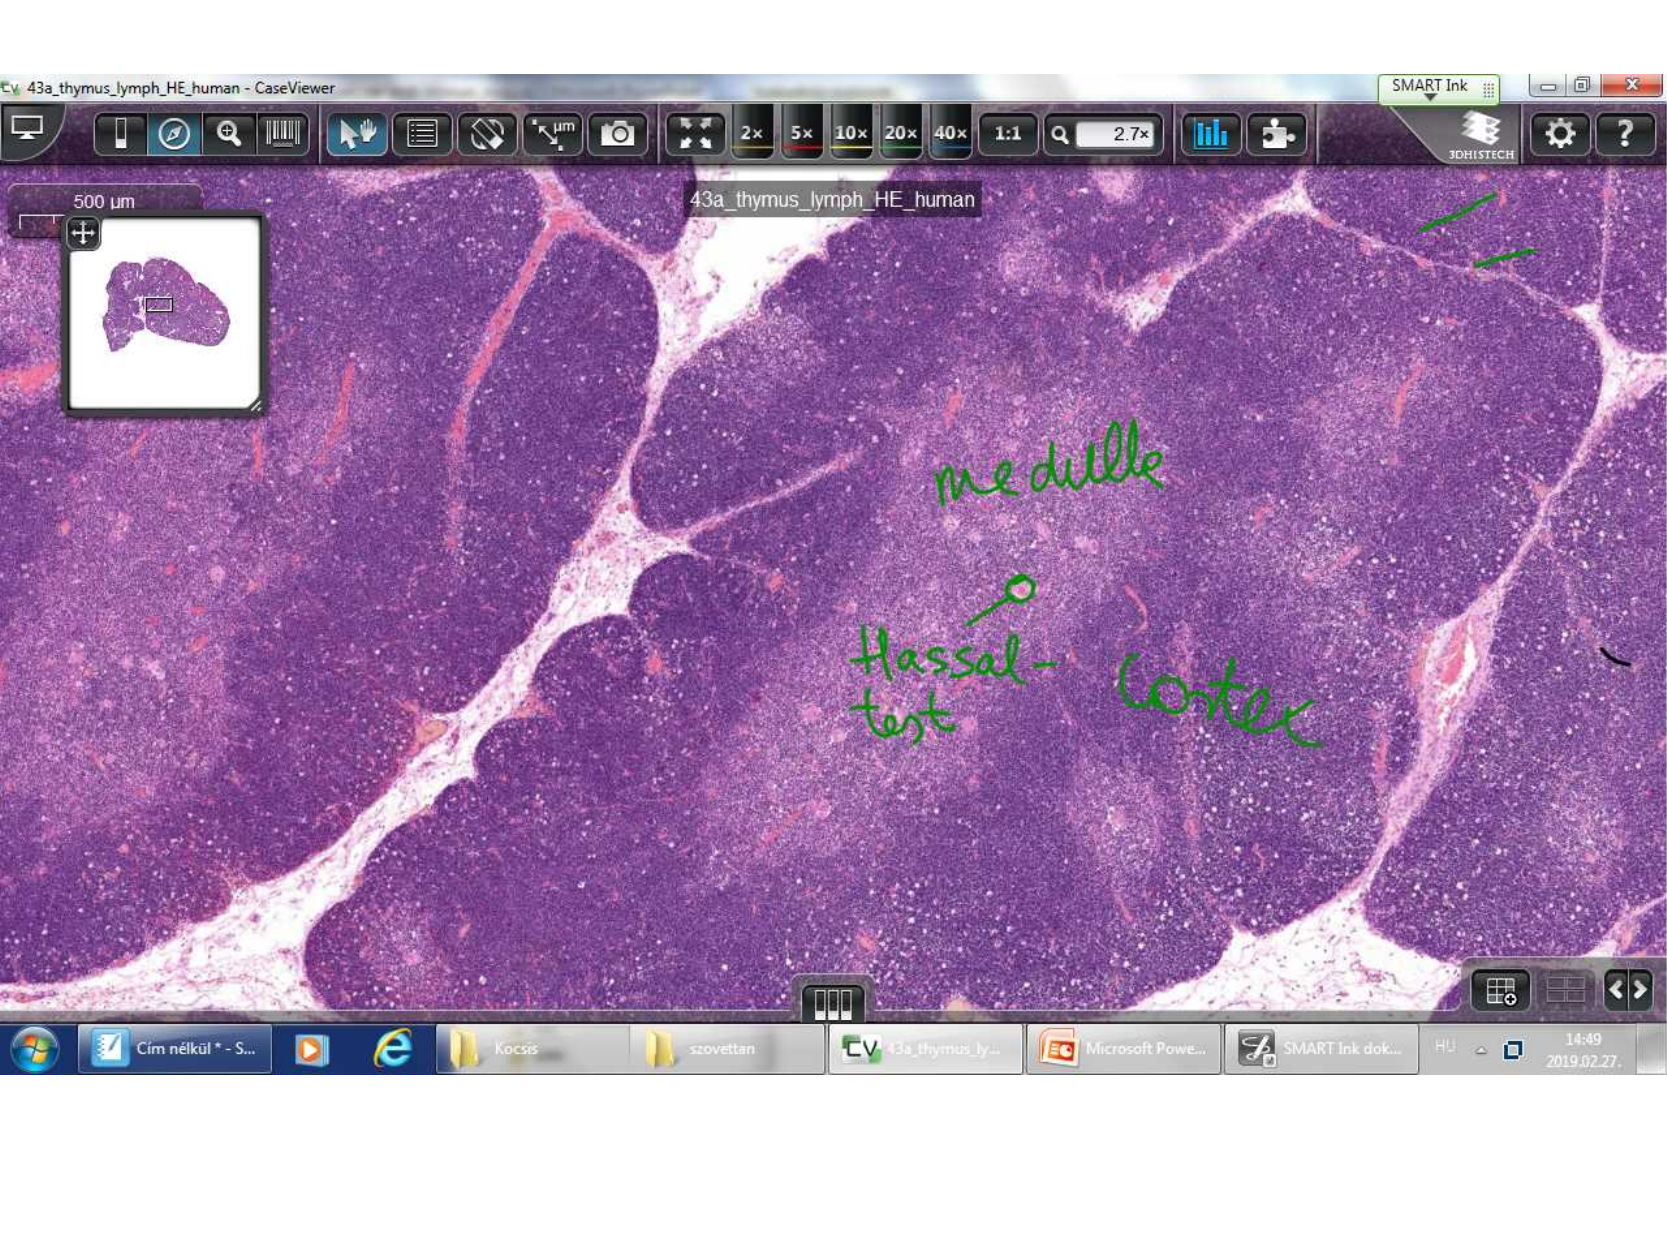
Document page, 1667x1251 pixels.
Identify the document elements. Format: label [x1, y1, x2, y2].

picture [0, 74, 1667, 1076]
